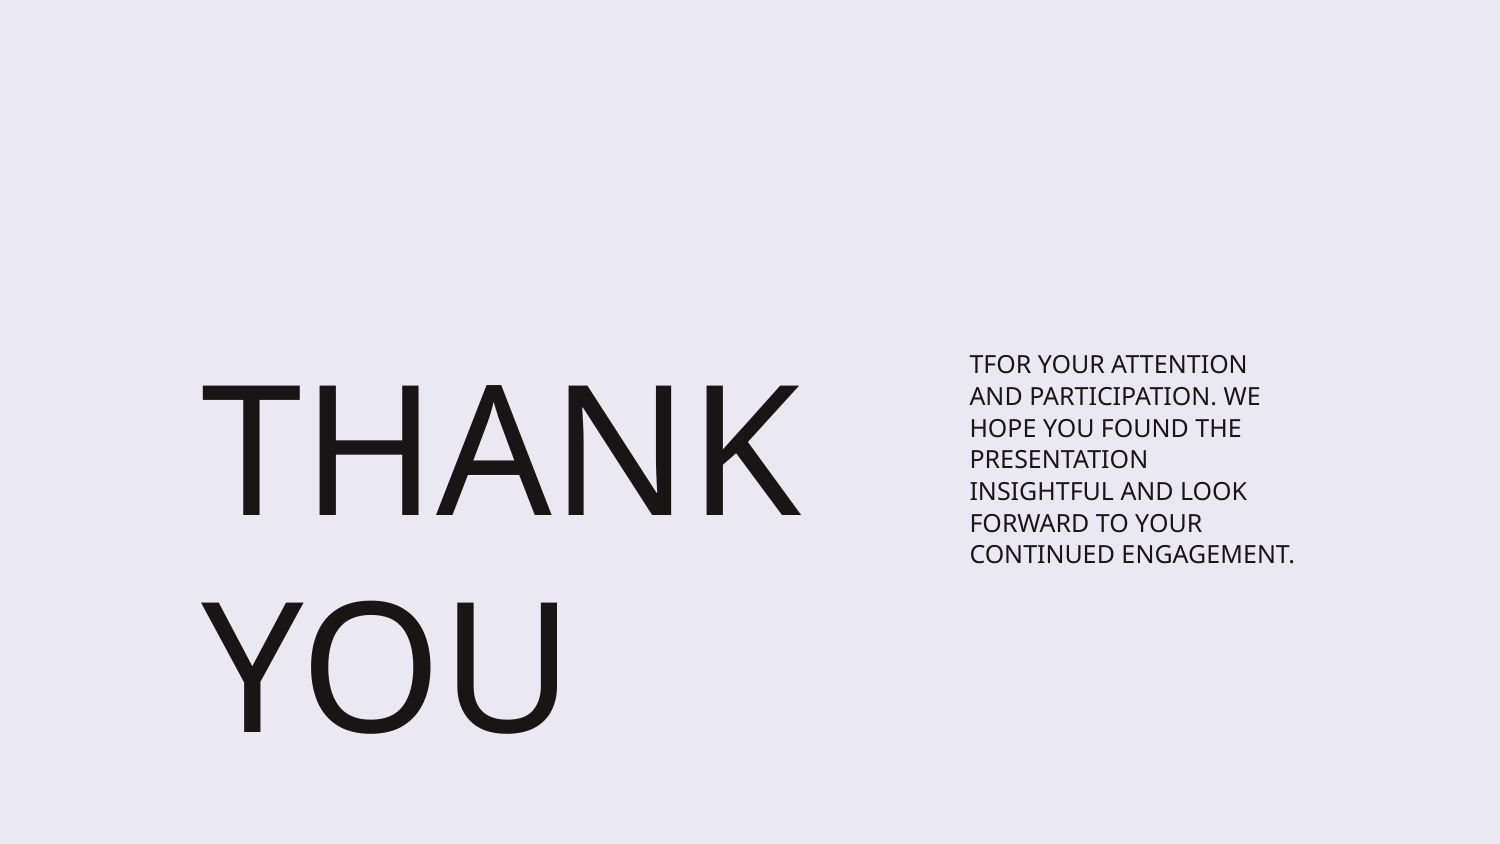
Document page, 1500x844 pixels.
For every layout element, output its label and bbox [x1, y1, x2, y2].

text_box [201, 333, 1299, 531]
